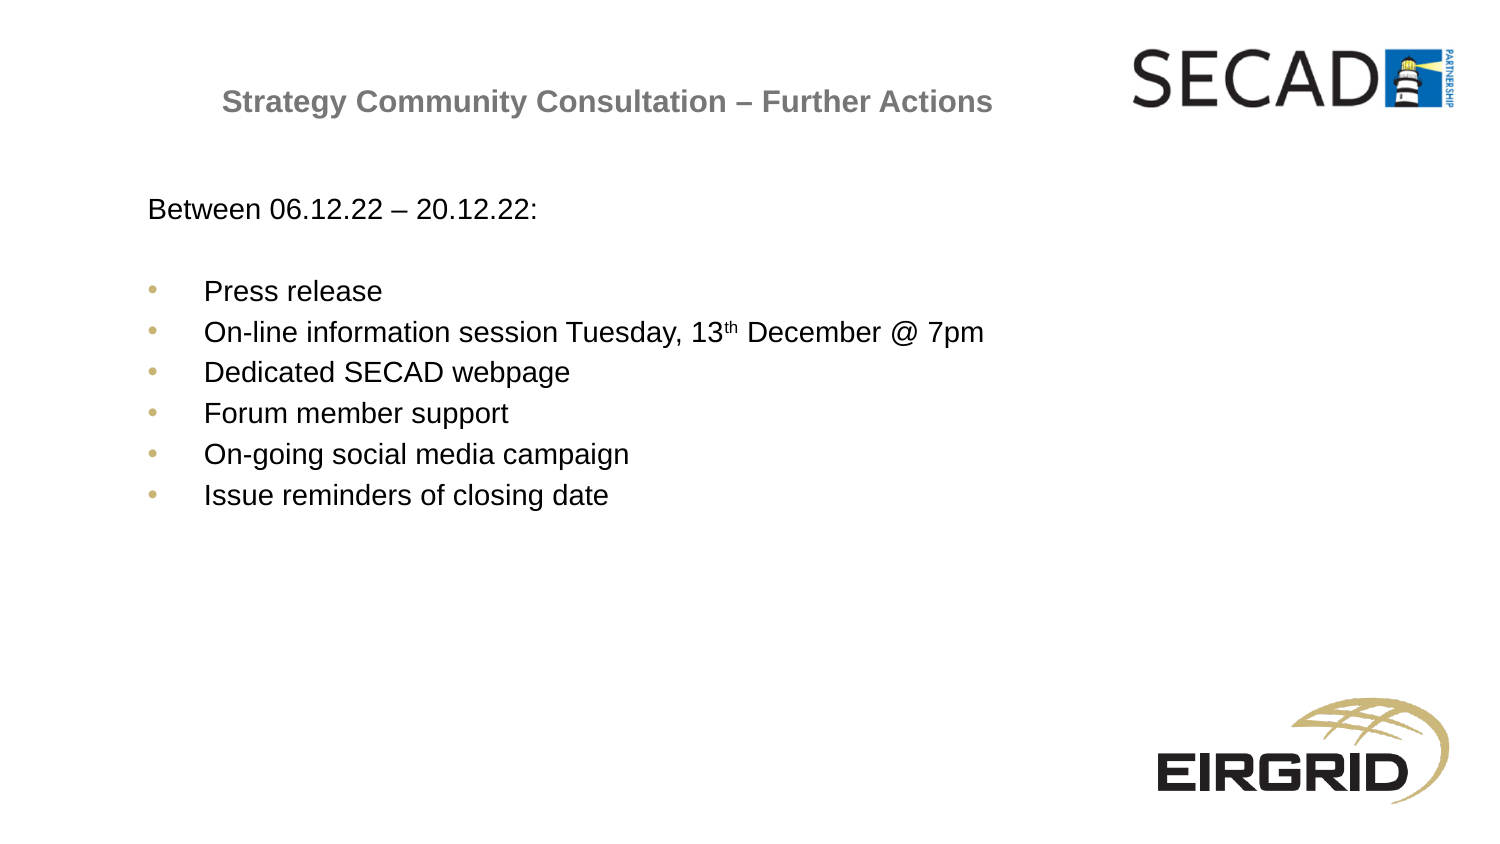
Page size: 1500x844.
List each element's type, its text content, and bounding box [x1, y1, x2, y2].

title Strategy Community Consultation – Further Actions [123, 30, 1093, 127]
list Between 06.12.22 – 20.12.22: Press release On-line information session Tuesday, 13th December @ 7pm Dedicated SECAD webpage Forum member support On-going social media campaign Issue reminders of closing date [132, 182, 1397, 760]
picture [1122, 39, 1464, 116]
